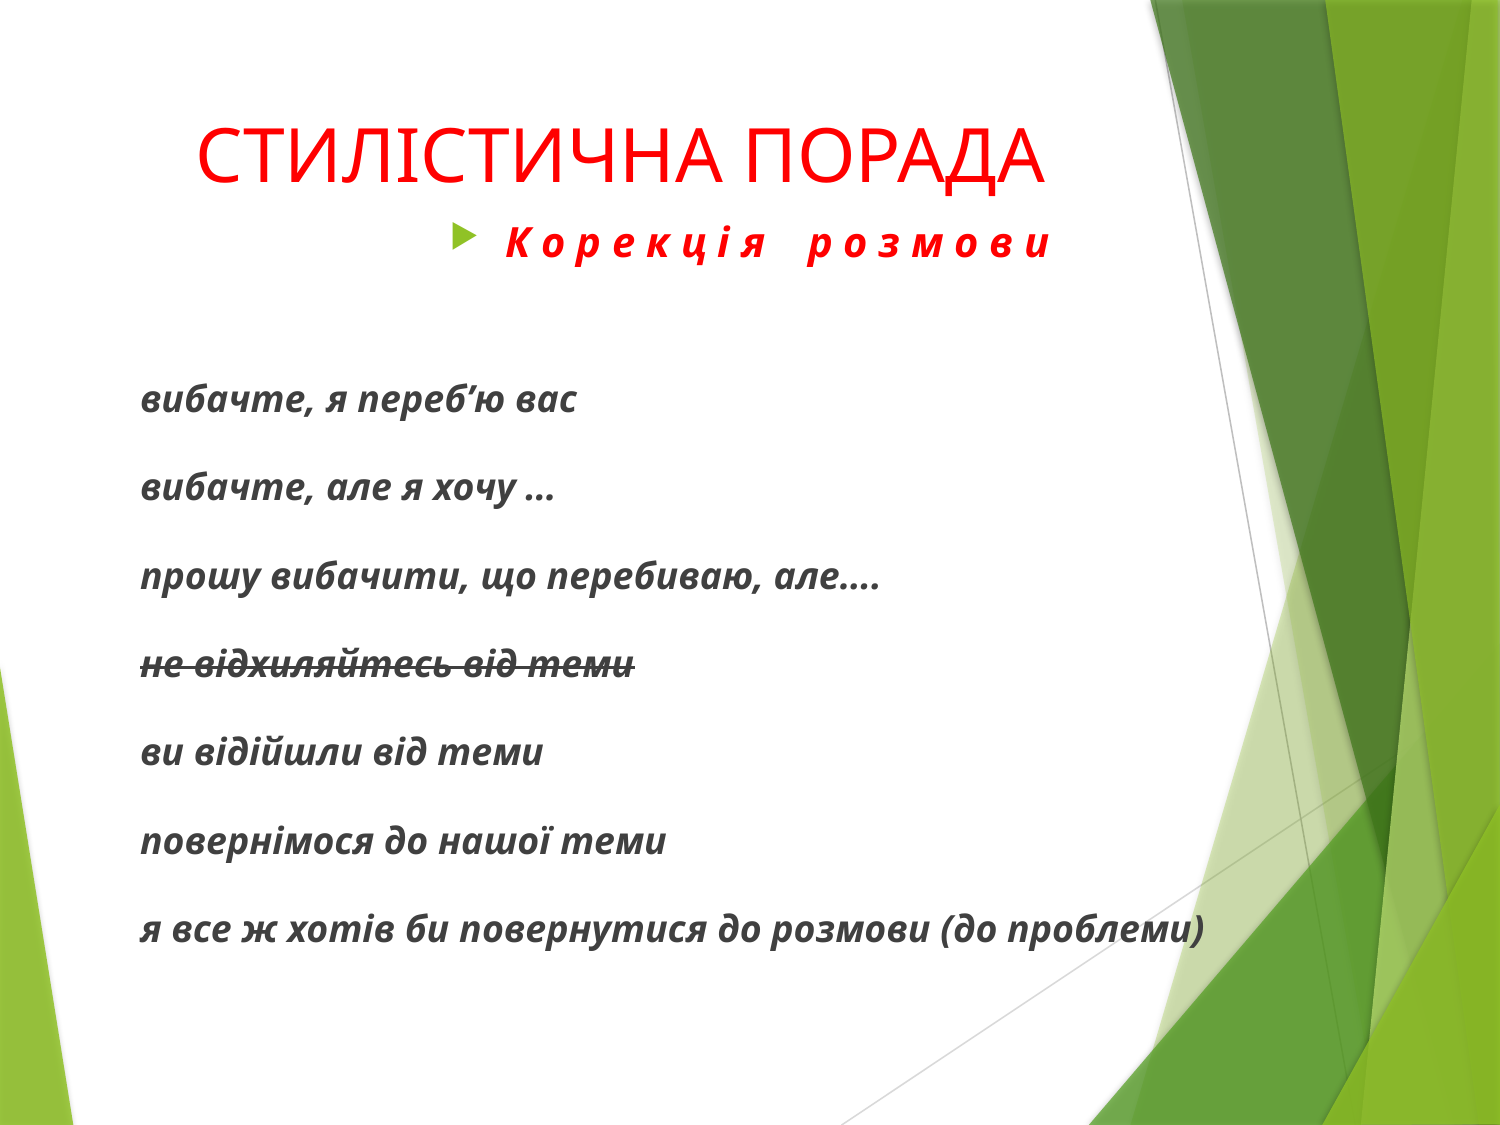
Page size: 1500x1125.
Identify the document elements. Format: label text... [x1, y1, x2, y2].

title СТИЛІСТИЧНА ПОРАДА [99, 99, 1142, 208]
list К о р е к ц і я р о з м о в и вибачте, я переб’ю вас вибачте, але я хочу … прошу вибачити, що перебиваю, але…. не відхиляйтесь від теми ви відійшли від теми повернімося до нашої теми я все ж хотів би повернутися до розмови (до проблеми) [99, 208, 1400, 991]
